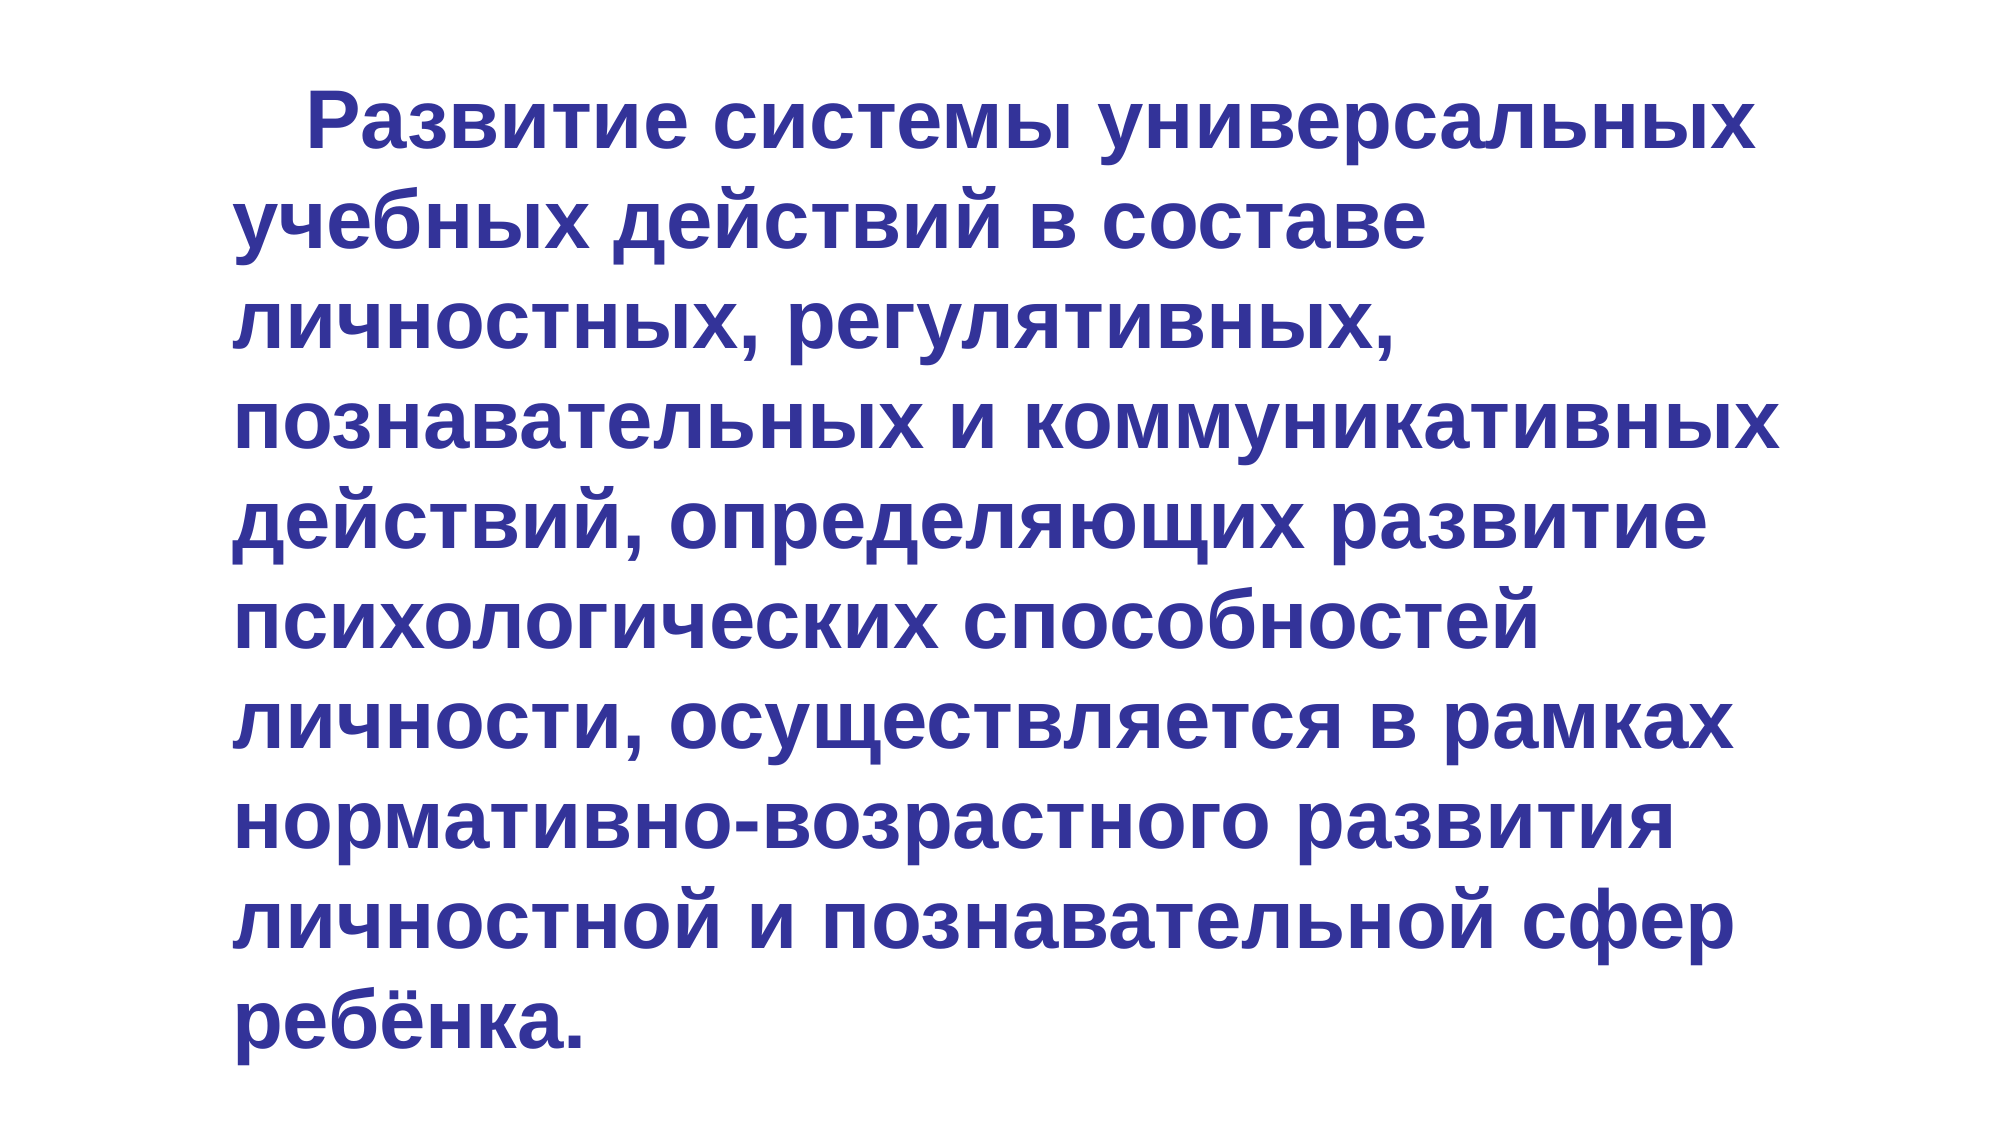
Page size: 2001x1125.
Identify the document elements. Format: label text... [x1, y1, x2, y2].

text_box Развитие системы универсальных учебных действий в составе личностных, регулятивных, познавательных и коммуникативных действий, определяющих развитие психологических способностей личности, осуществляется в рамках нормативно-возрастного развития личностной и познавательной сфер ребёнка. [217, 57, 1825, 1125]
